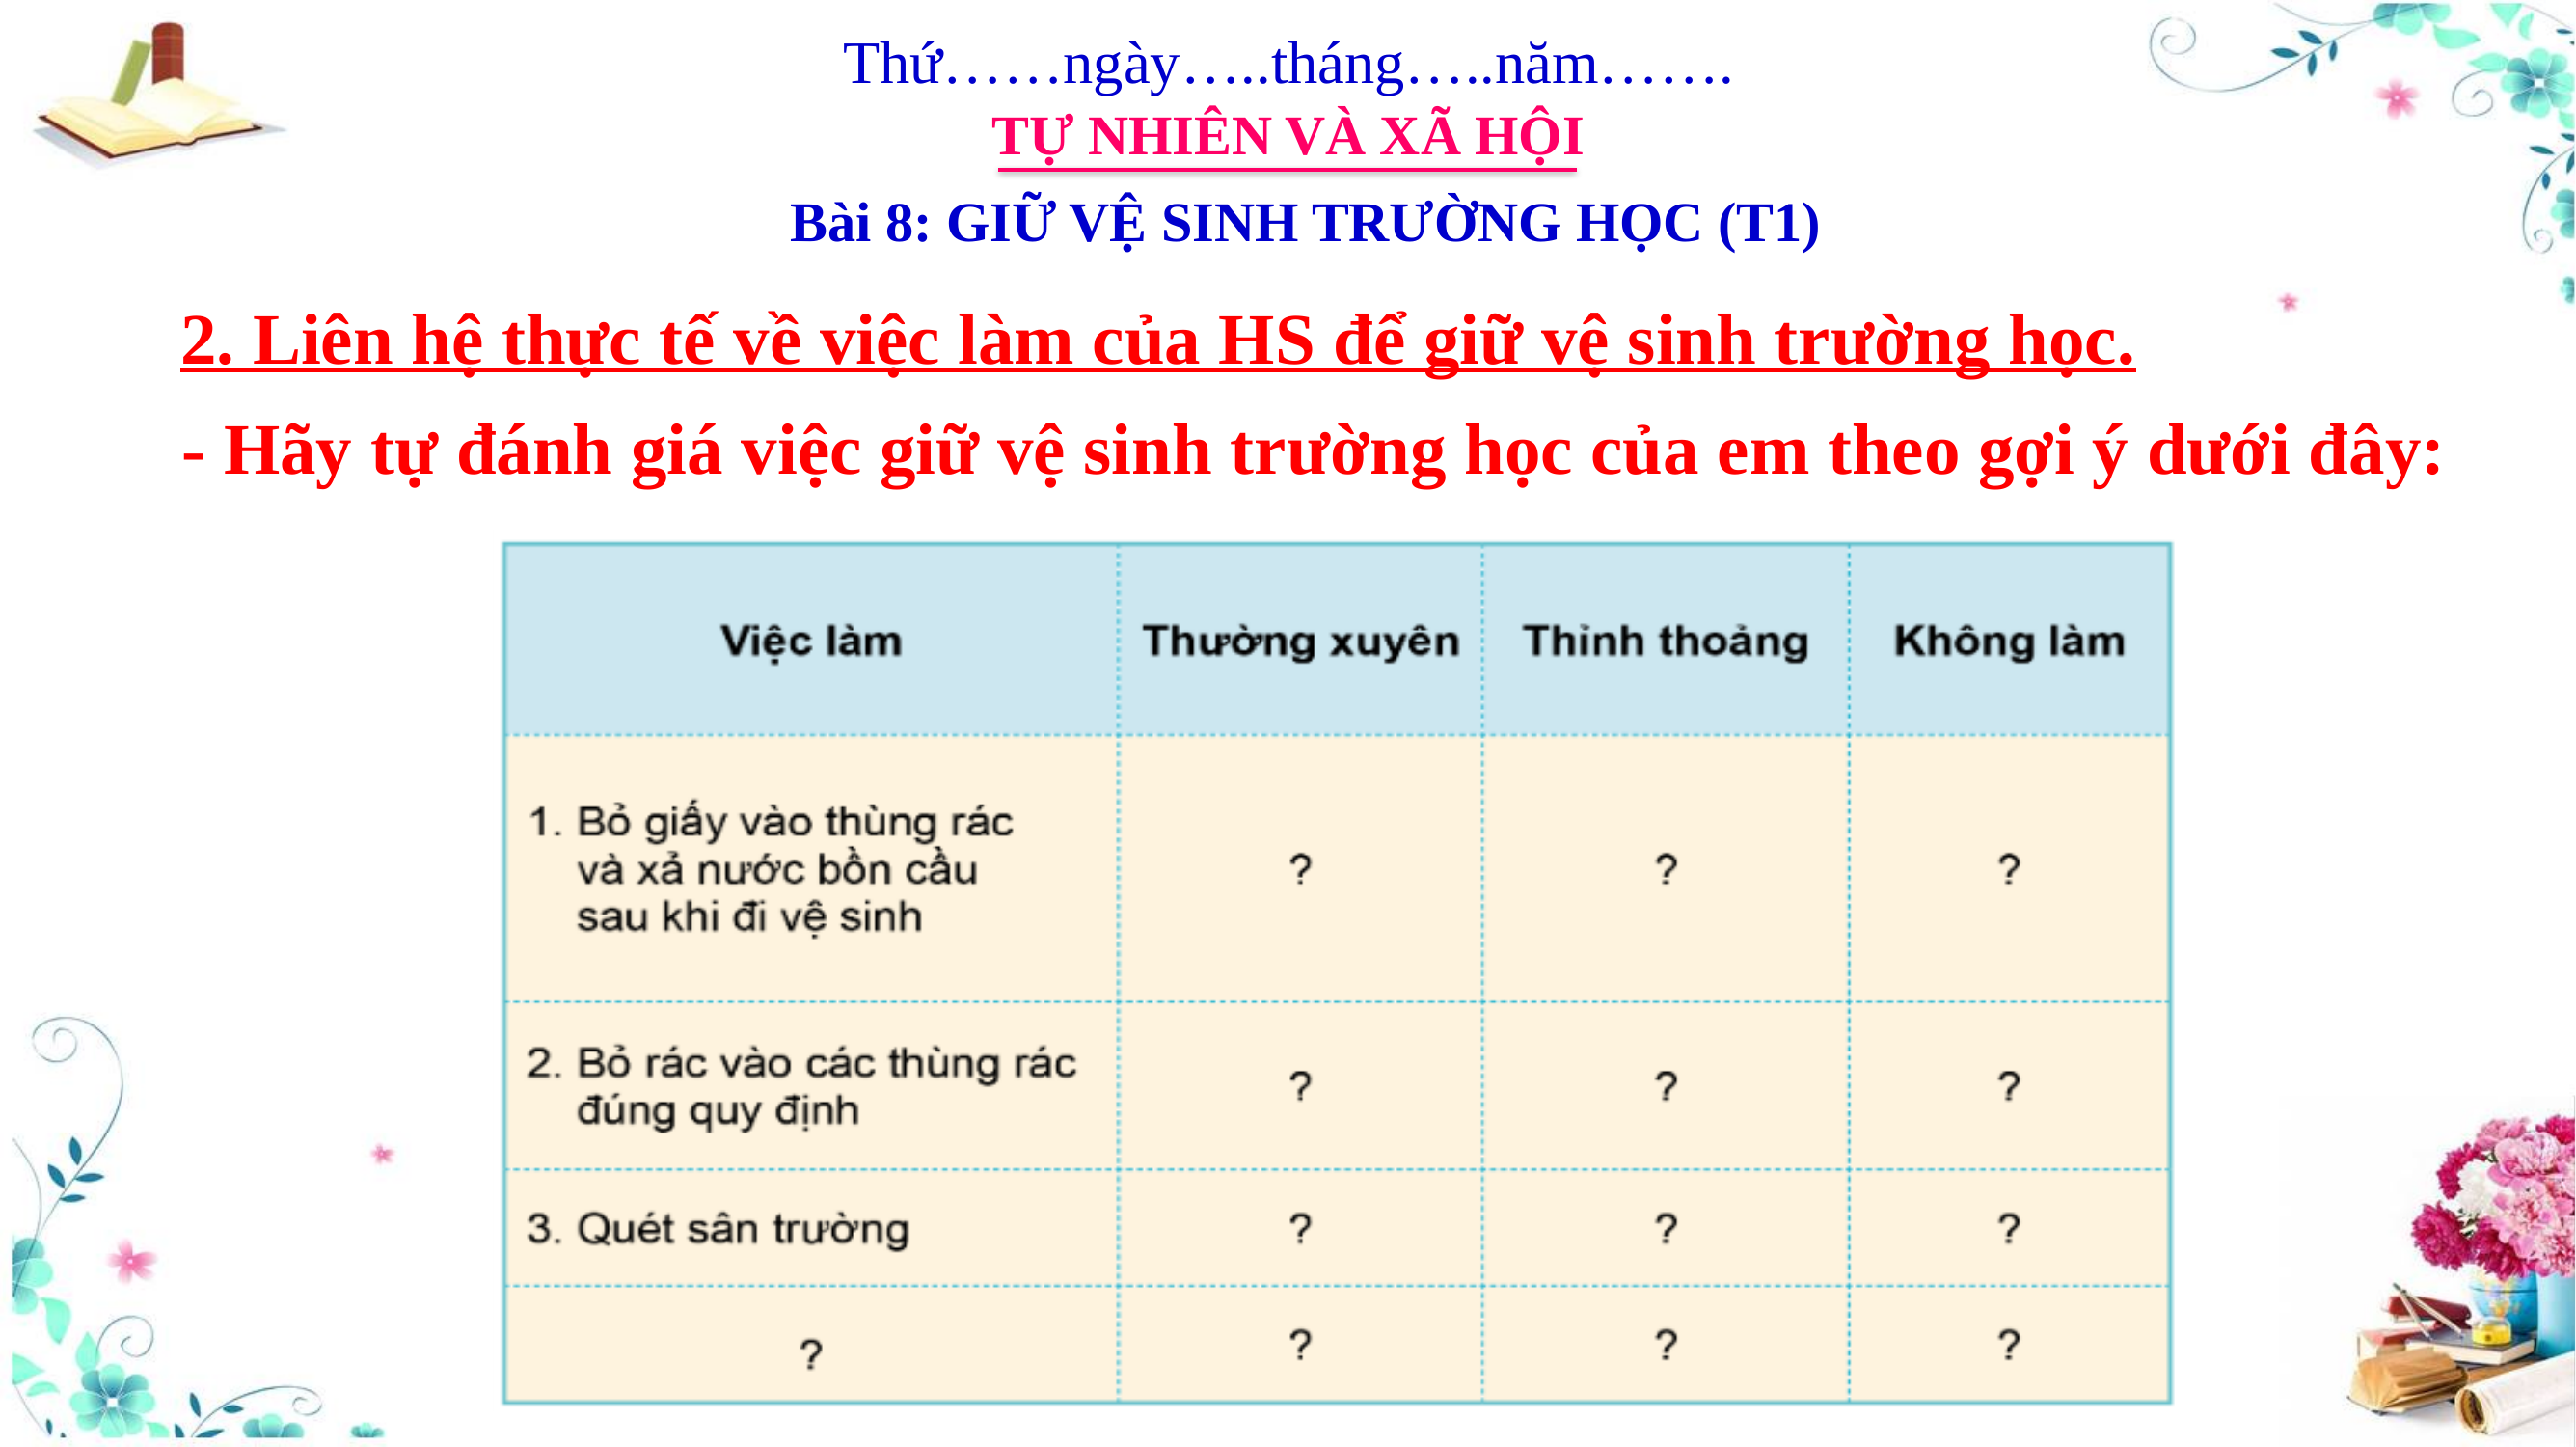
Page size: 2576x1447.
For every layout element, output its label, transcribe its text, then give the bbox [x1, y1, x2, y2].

text_box 2. Liên hệ thực tế về việc làm của HS để giữ vệ sinh trường học. [166, 284, 2254, 386]
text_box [824, 15, 1755, 175]
picture [0, 0, 2576, 1447]
text_box - Hãy tự đánh giá việc giữ vệ sinh trường học của em theo gợi ý dưới đây: [167, 394, 2461, 496]
text_box Bài 8: GIỮ VỆ SINH TRƯỜNG HỌC (T1) [637, 173, 1975, 264]
